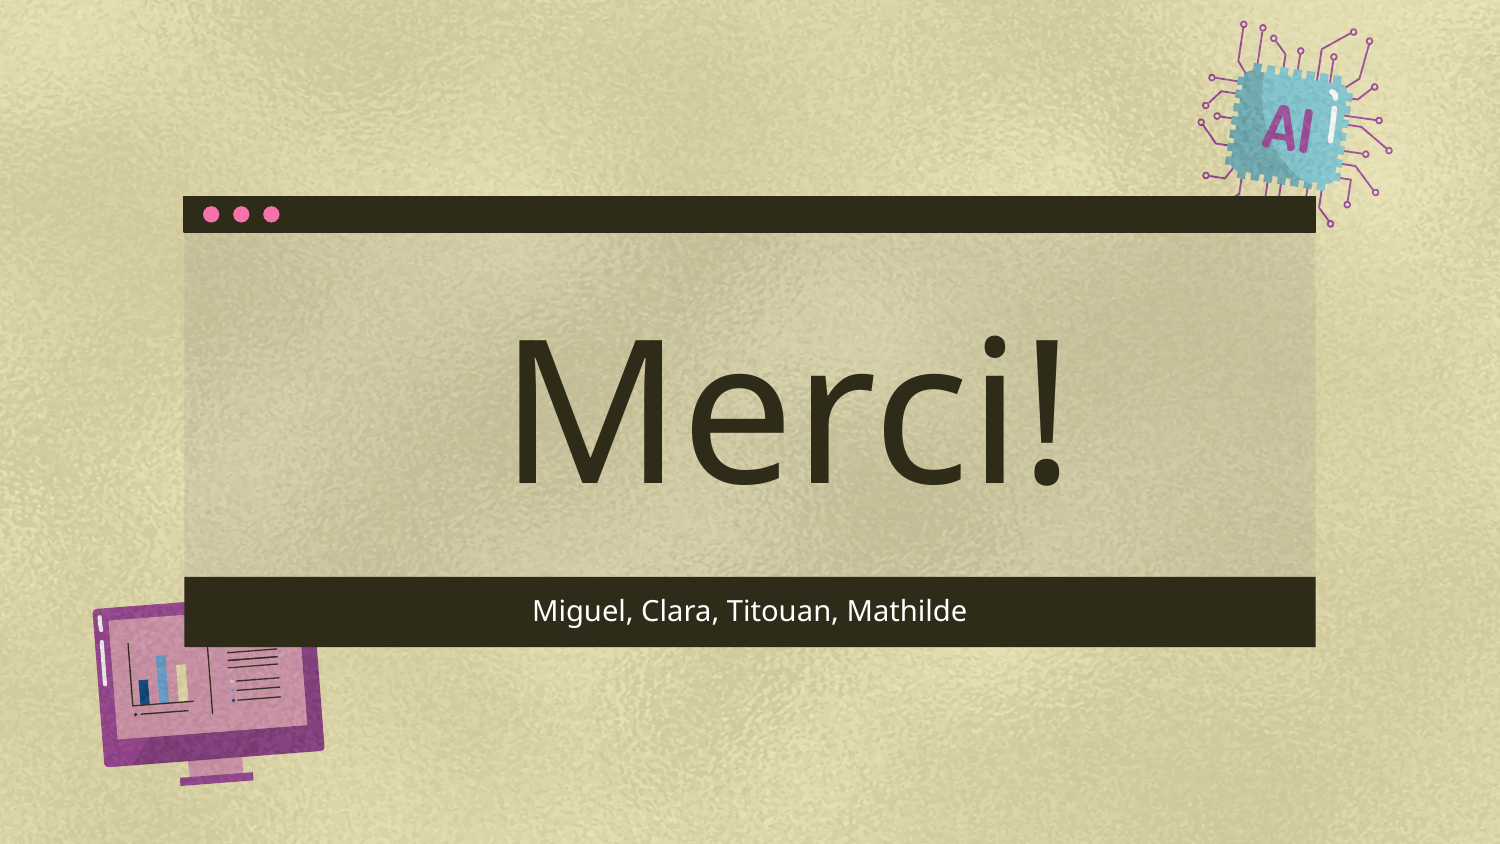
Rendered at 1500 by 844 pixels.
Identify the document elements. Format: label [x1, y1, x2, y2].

text_box [183, 196, 1316, 648]
